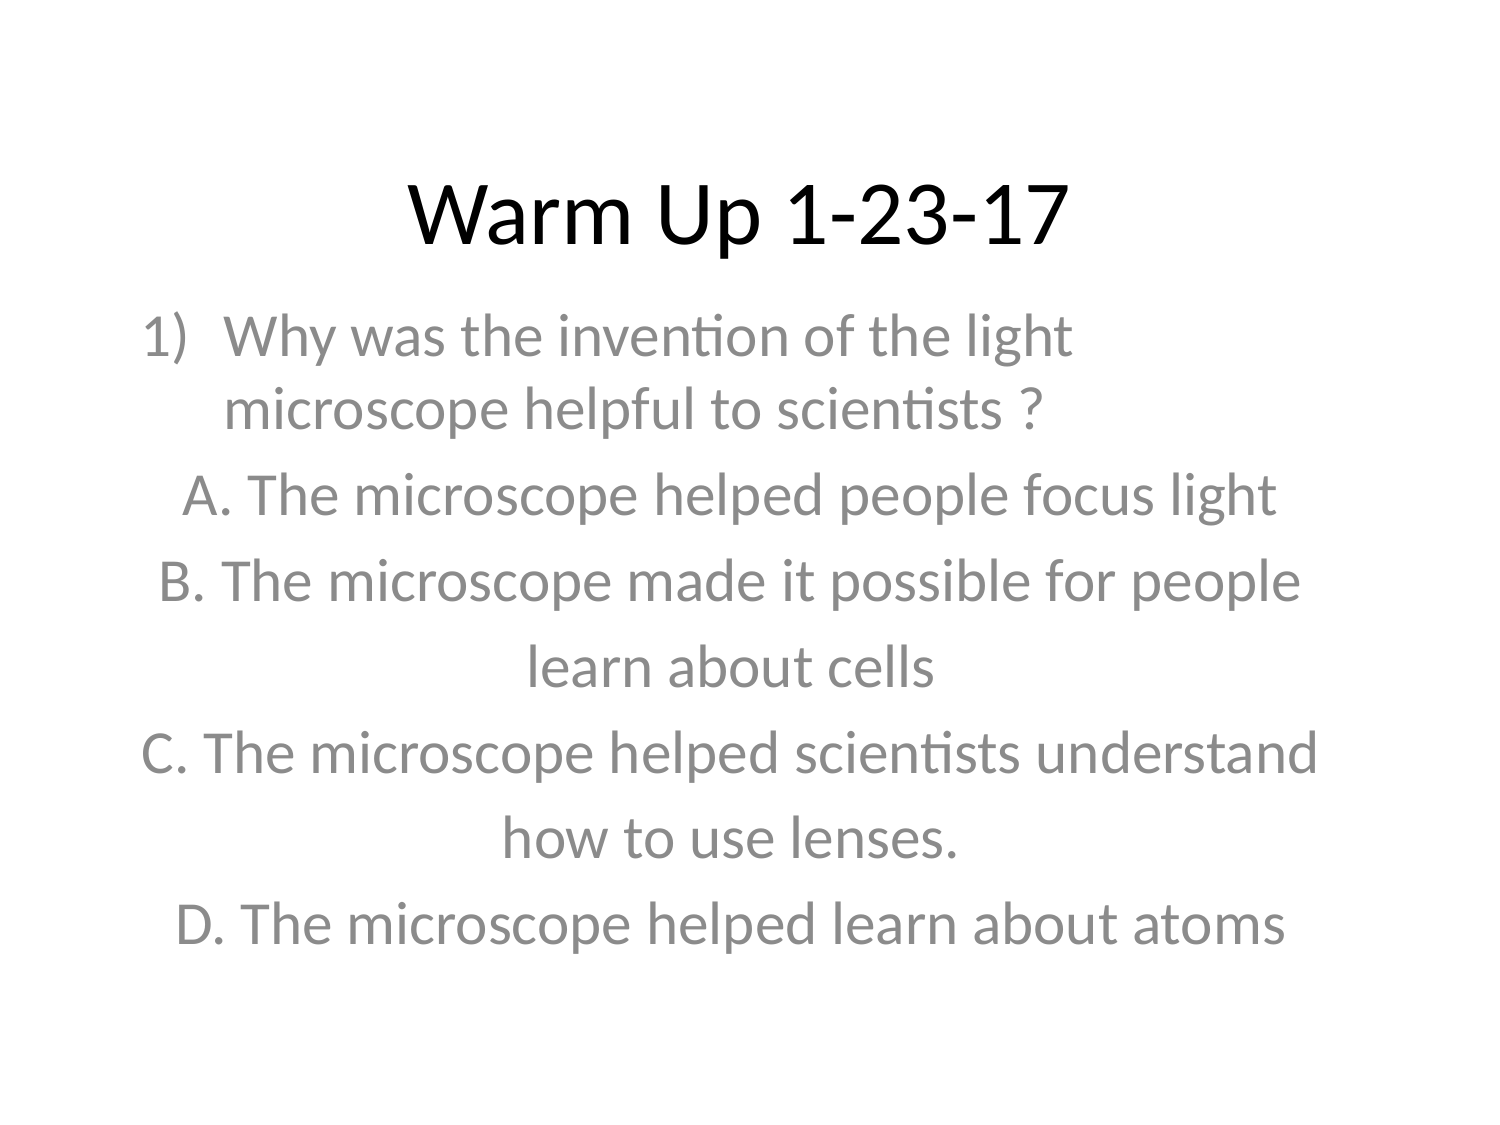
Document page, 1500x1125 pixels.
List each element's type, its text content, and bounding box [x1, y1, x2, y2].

subtitle Why was the invention of the light microscope helpful to scientists ? A. The microscope helped people focus light B. The microscope made it possible for people learn about cells C. The microscope helped scientists understand how to use lenses. D. The microscope helped learn about atoms [125, 287, 1338, 1038]
title Warm Up 1-23-17 [112, 87, 1388, 329]
